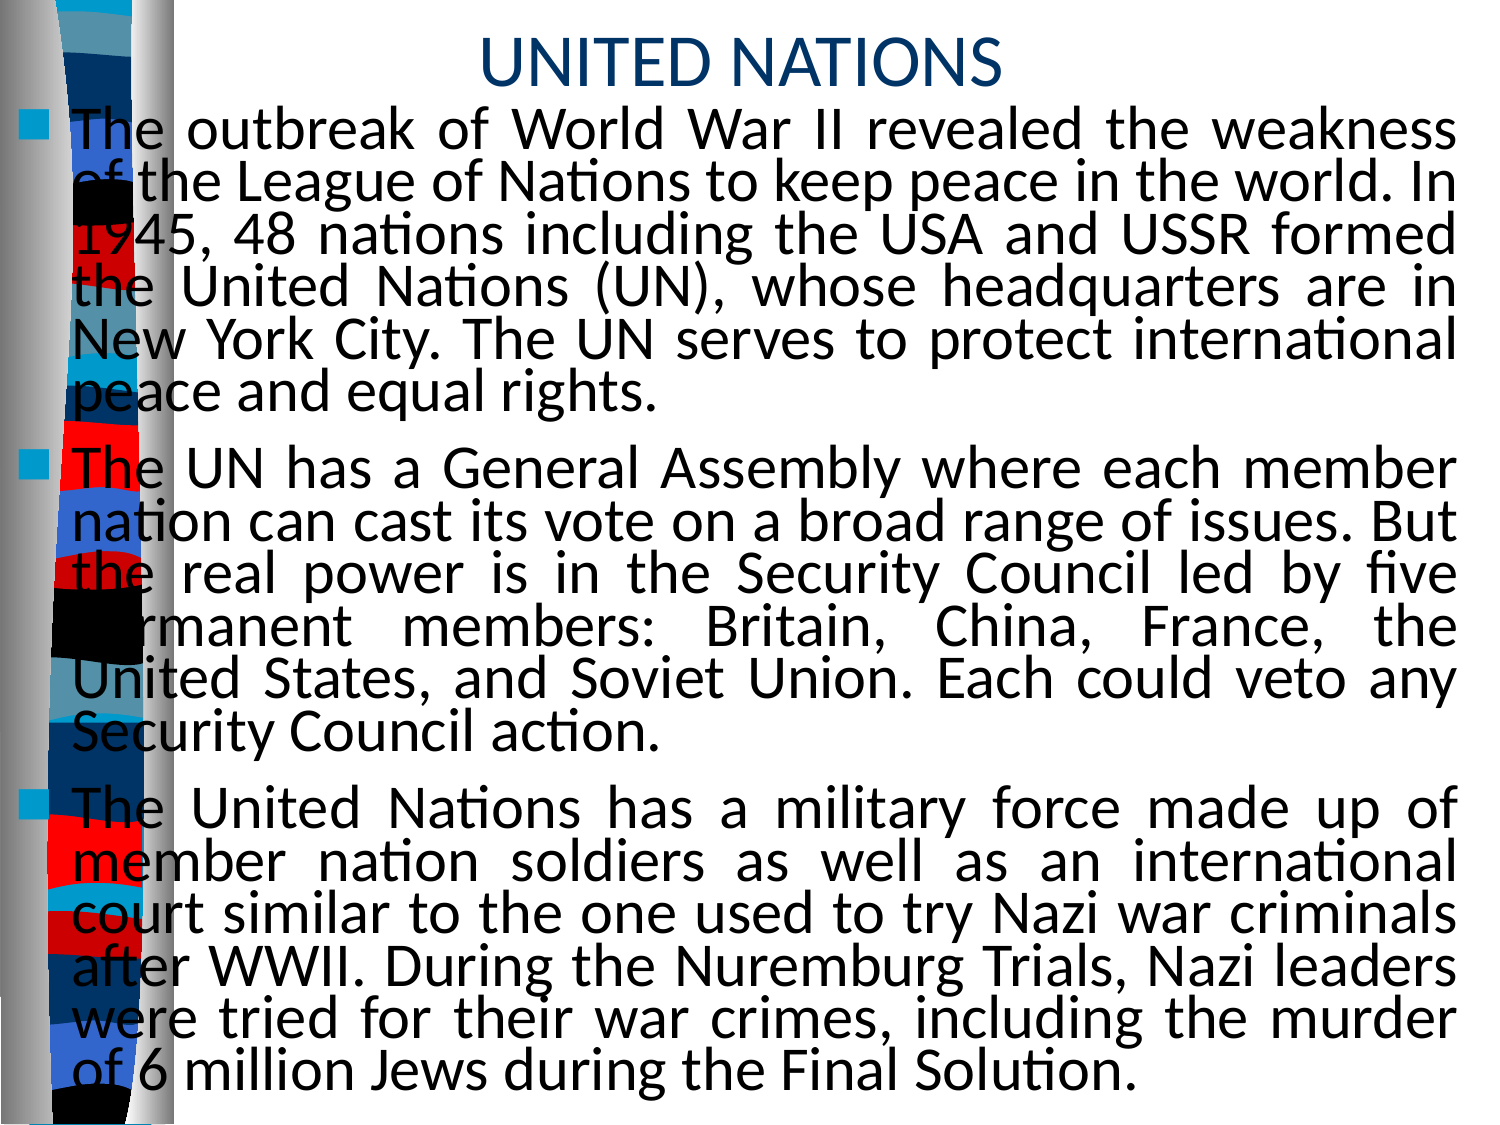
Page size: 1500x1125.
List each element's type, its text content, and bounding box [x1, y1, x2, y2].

list The outbreak of World War II revealed the weakness of the League of Nations to keep peace in the world. In 1945, 48 nations including the USA and USSR formed the United Nations (UN), whose headquarters are in New York City. The UN serves to protect international peace and equal rights. The UN has a General Assembly where each member nation can cast its vote on a broad range of issues. But the real power is in the Security Council led by five permanent members: Britain, China, France, the United States, and Soviet Union. Each could veto any Security Council action. The United Nations has a military force made up of member nation soldiers as well as an international court similar to the one used to try Nazi war criminals after WWII. During the Nuremburg Trials, Nazi leaders were tried for their war crimes, including the murder of 6 million Jews during the Final Solution. [0, 99, 1476, 1125]
title UNITED NATIONS [0, 0, 1500, 113]
